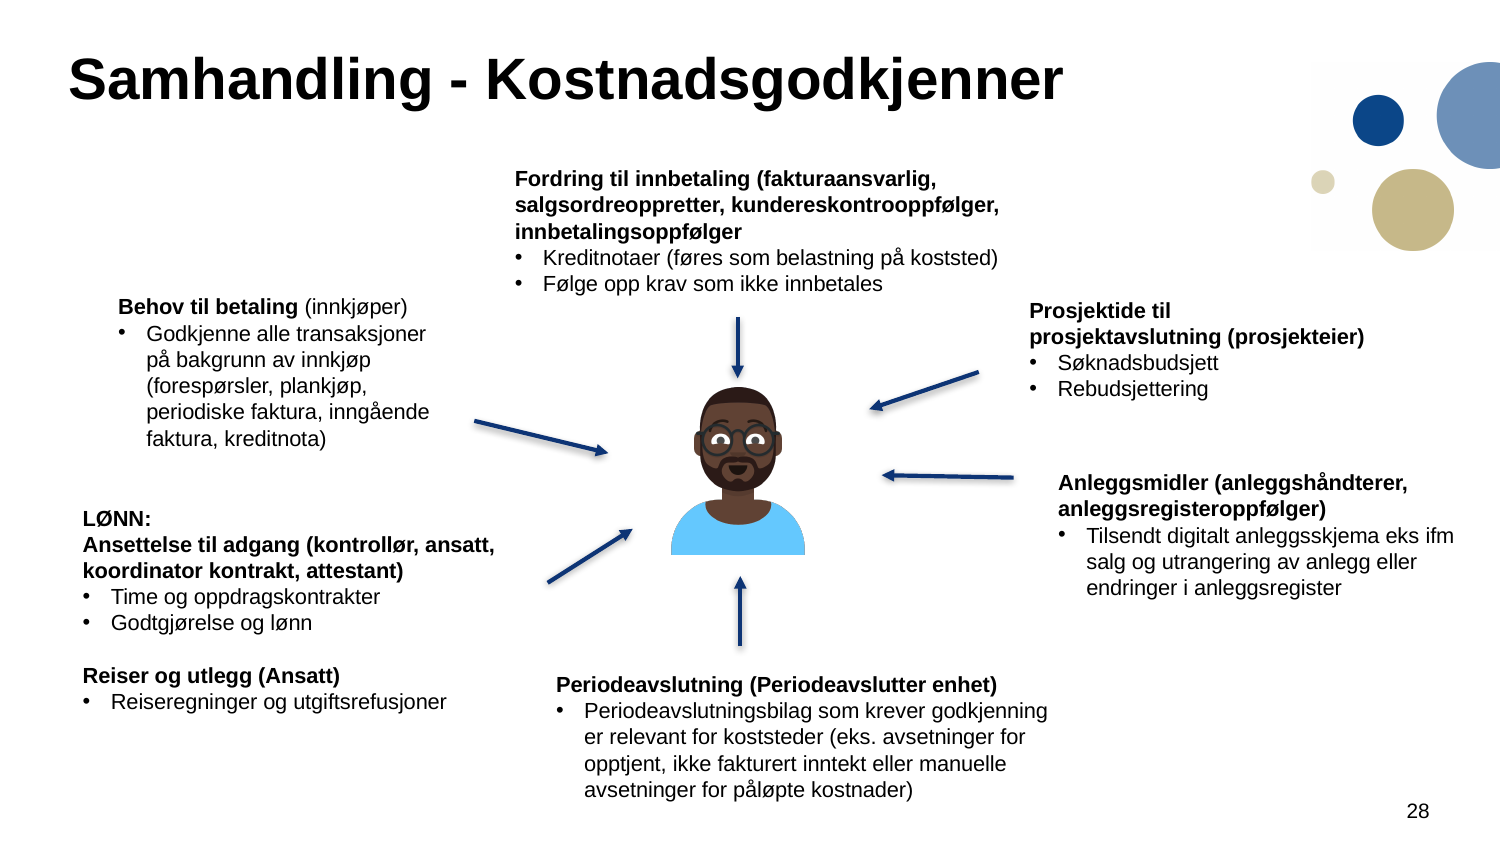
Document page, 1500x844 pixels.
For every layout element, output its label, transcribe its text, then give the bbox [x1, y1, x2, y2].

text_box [473, 420, 609, 454]
text_box LØNN: Ansettelse til adgang (kontrollør, ansatt, koordinator kontrakt, attestant) Time og oppdragskontrakter Godtgjørelse og lønn Reiser og utlegg (Ansatt) Reiseregninger og utgiftsrefusjoner [67, 496, 591, 748]
text_box Prosjektide til prosjektavslutning (prosjekteier) Søknadsbudsjett Rebudsjettering [1014, 289, 1385, 435]
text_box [547, 528, 634, 584]
text_box Periodeavslutning (Periodeavslutter enhet) Periodeavslutningsbilag som krever godkjenning er relevant for koststeder (eks. avsetninger for opptjent, ikke fakturert inntekt eller manuelle avsetninger for påløpte kostnader) [541, 663, 1075, 836]
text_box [868, 371, 979, 410]
picture [649, 363, 826, 555]
text_box Fordring til innbetaling (fakturaansvarlig, salgsordreoppretter, kundereskontrooppfølger, innbetalingsoppfølger Kreditnotaer (føres som belastning på koststed) Følge opp krav som ikke innbetales [499, 157, 1131, 330]
text_box Behov til betaling (innkjøper) Godkjenne alle transaksjoner på bakgrunn av innkjøp (forespørsler, plankjøp, periodiske faktura, inngående faktura, kreditnota) [103, 285, 464, 484]
picture [1311, 62, 1500, 251]
text_box Anleggsmidler (anleggshåndterer, anleggsregisteroppfølger) Tilsendt digitalt anleggsskjema eks ifm salg og utrangering av anlegg eller endringer i anleggsregister [1043, 461, 1481, 634]
title Samhandling - Kostnadsgodkjenner [53, 33, 1429, 120]
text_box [881, 474, 1014, 478]
